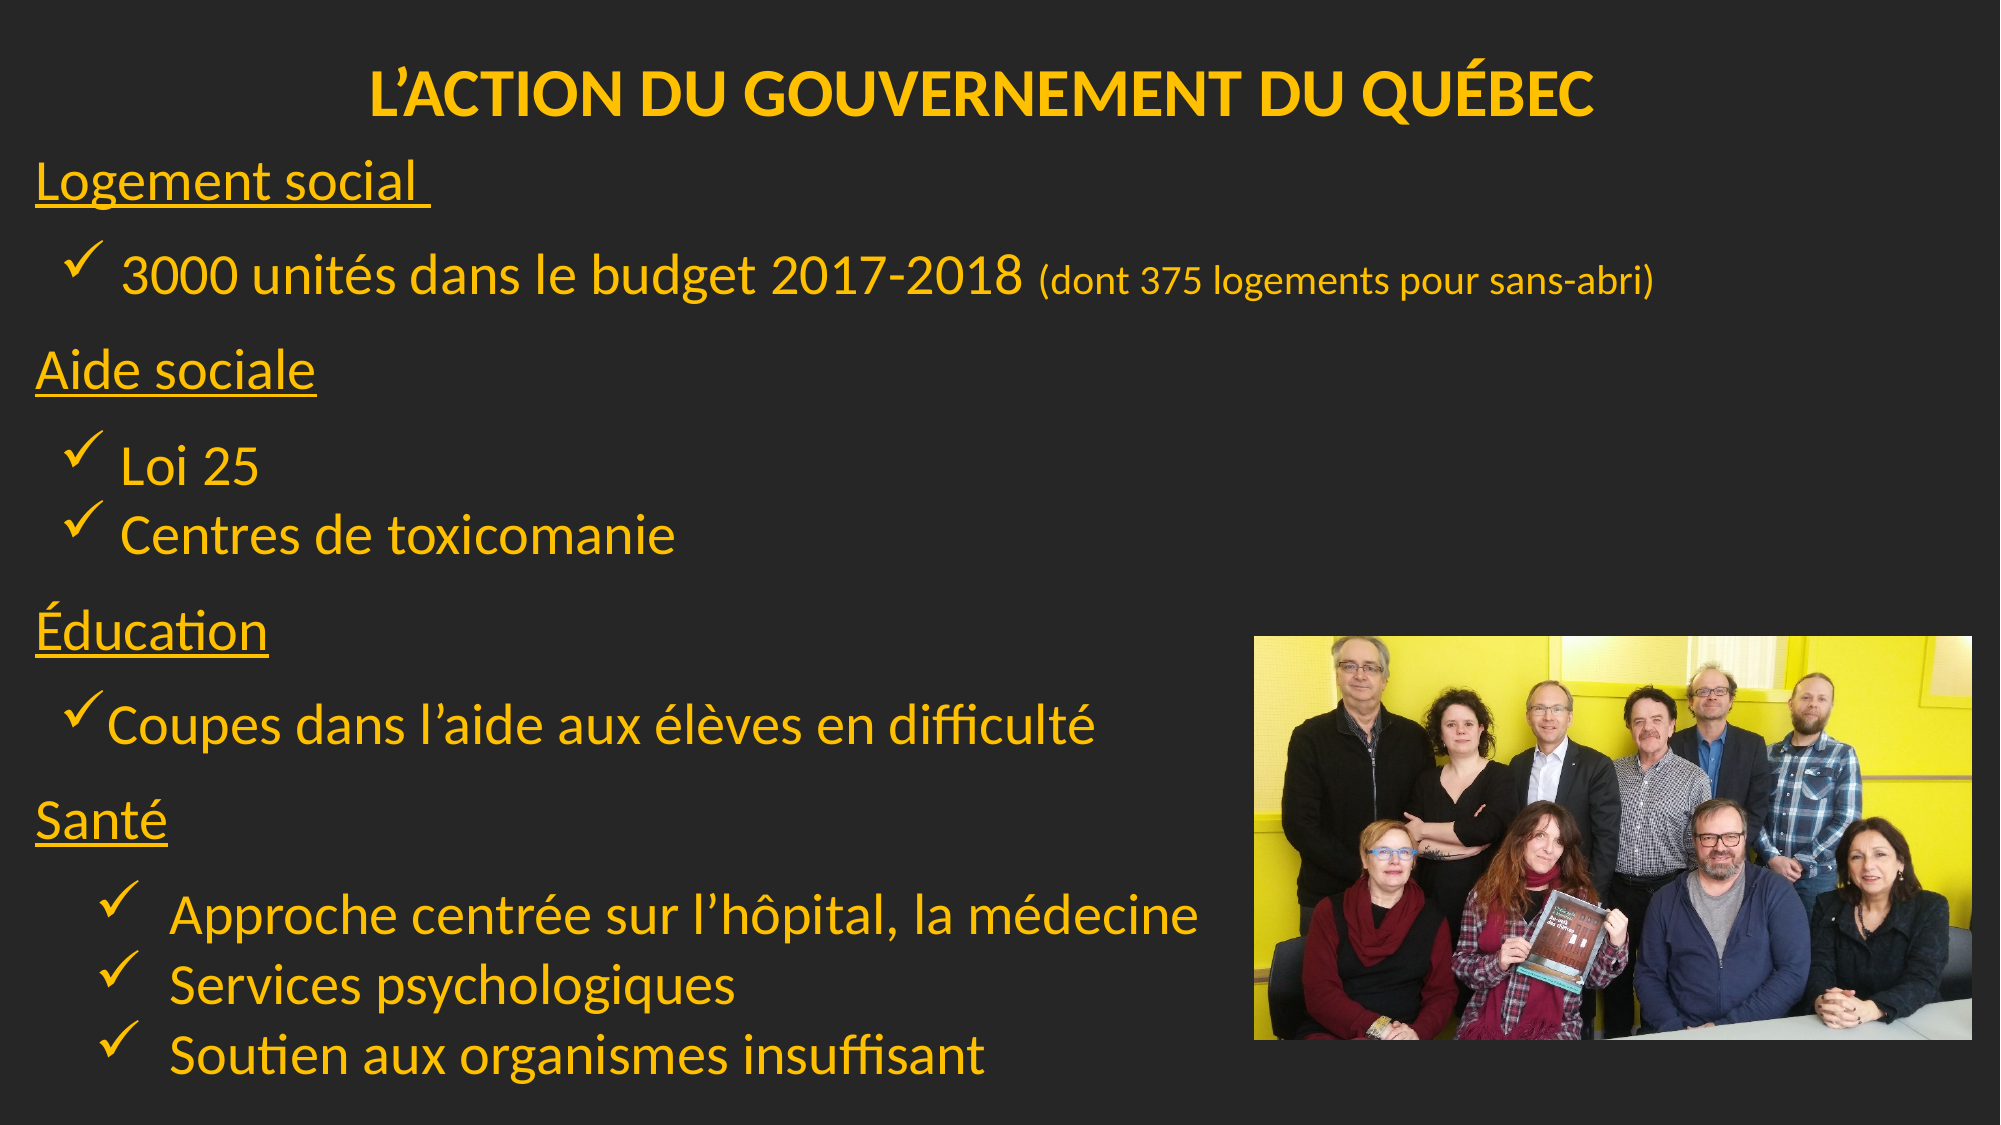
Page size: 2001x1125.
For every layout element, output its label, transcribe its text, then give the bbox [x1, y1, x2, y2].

text_box Logement social 3000 unités dans le budget 2017-2018 (dont 375 logements pour sans-abri) Aide sociale Loi 25 Centres de toxicomanie Éducation Coupes dans l’aide aux élèves en difficulté Santé Approche centrée sur l’hôpital, la médecine Services psychologiques Soutien aux organismes insuffisant [20, 134, 1818, 1094]
picture [1254, 636, 1972, 1040]
text_box L’action du gouvernement du Québec [62, 40, 1904, 138]
